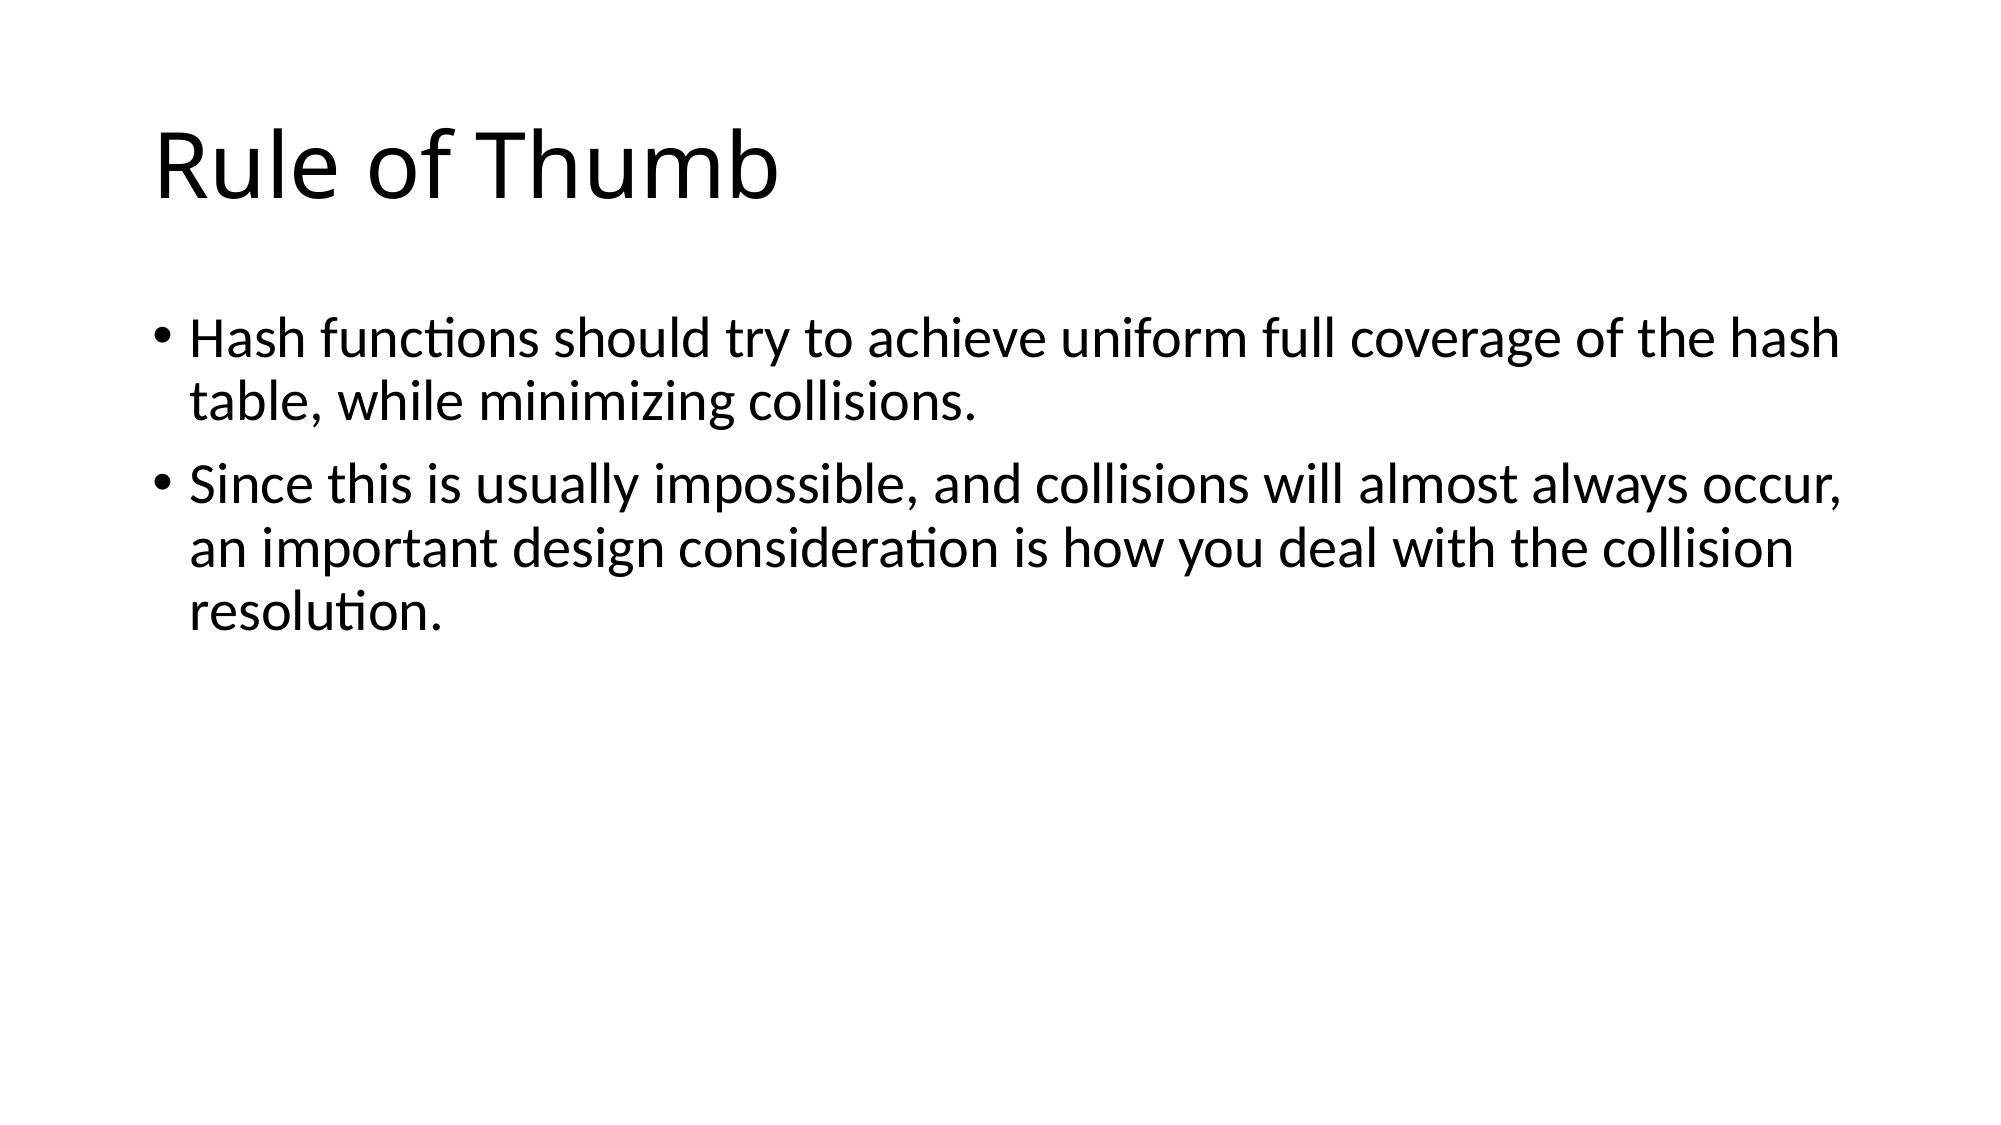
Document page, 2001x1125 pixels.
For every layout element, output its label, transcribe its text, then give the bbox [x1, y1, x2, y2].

title Rule of Thumb [137, 59, 1863, 278]
list Hash functions should try to achieve uniform full coverage of the hash table, while minimizing collisions. Since this is usually impossible, and collisions will almost always occur, an important design consideration is how you deal with the collision resolution. [137, 299, 1863, 1014]
